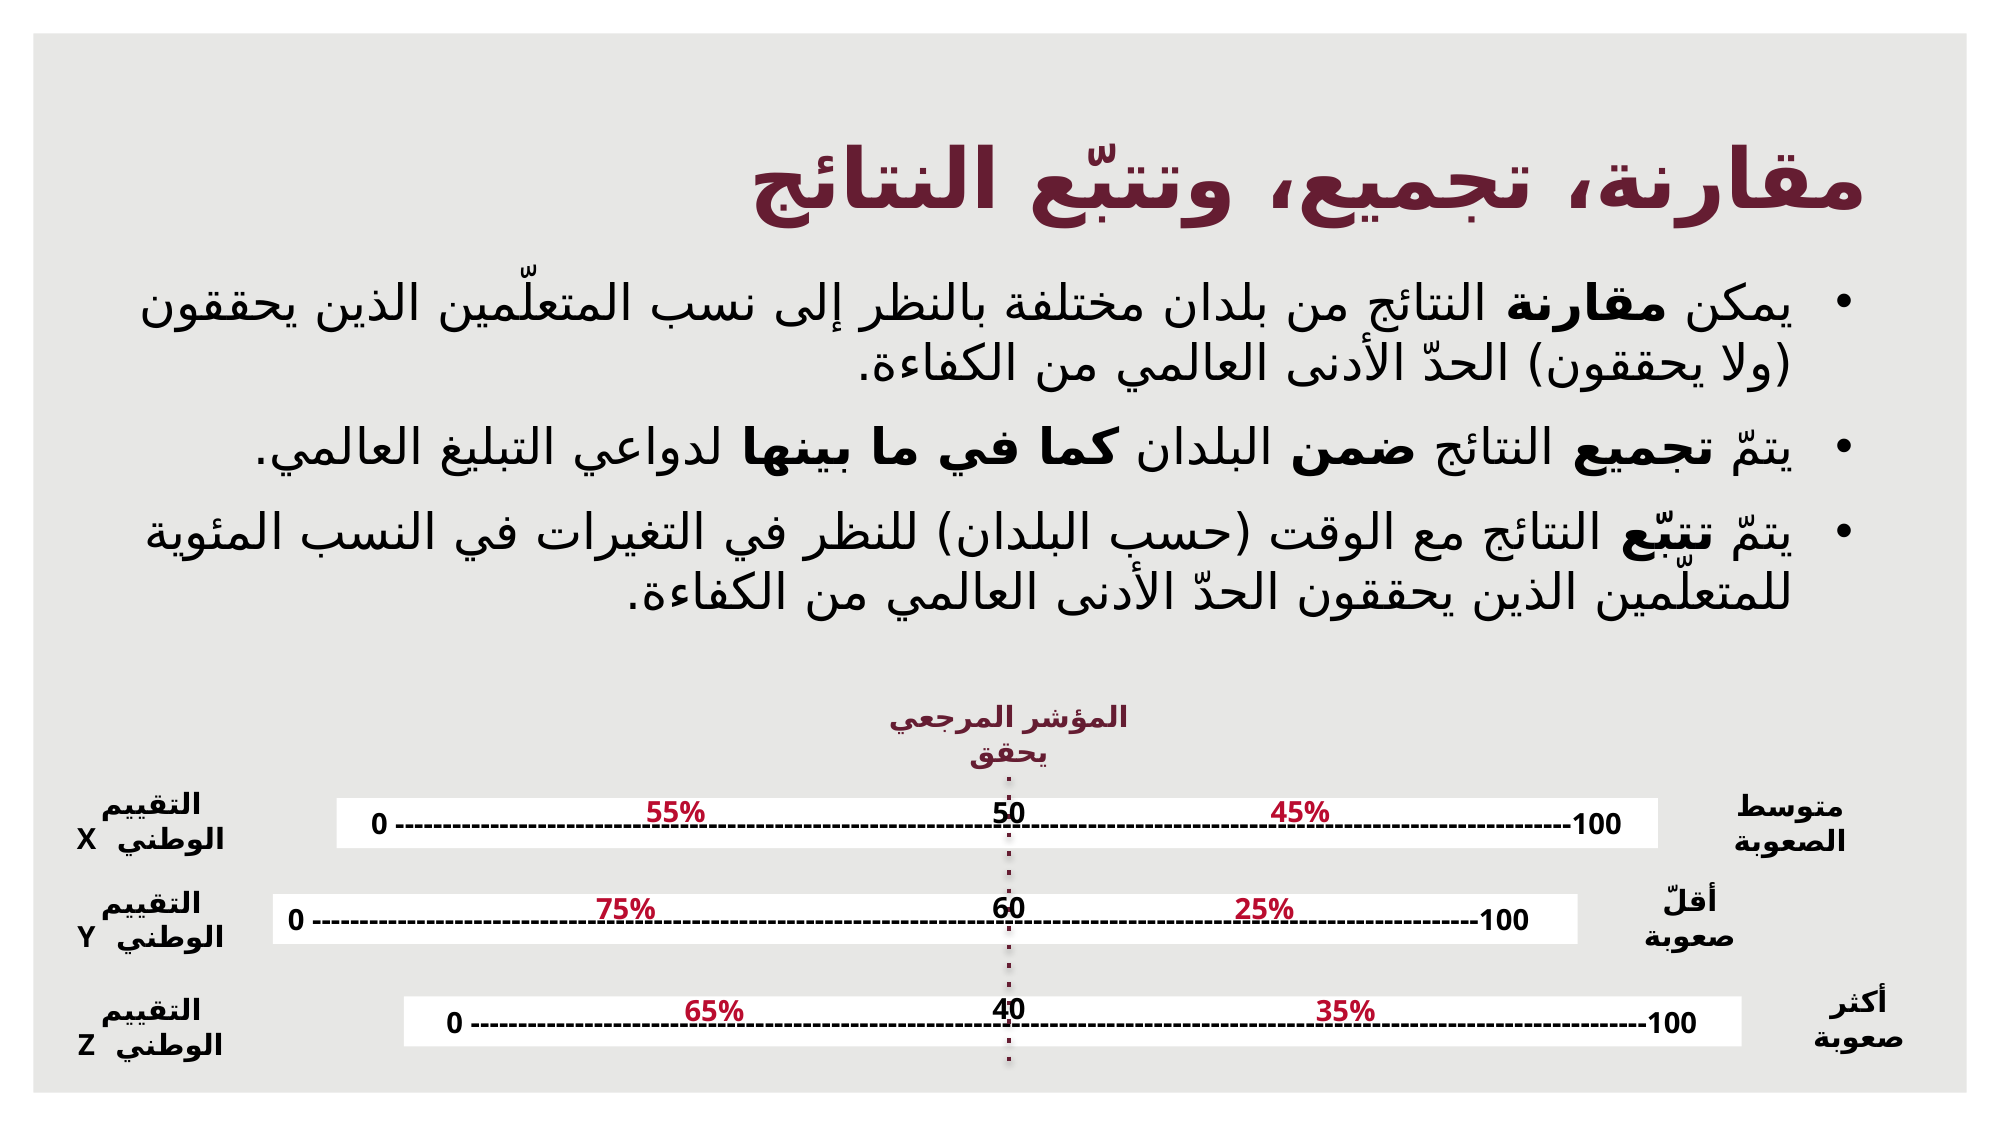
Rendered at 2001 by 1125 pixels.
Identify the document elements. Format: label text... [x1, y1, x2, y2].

list يمكن مقارنة النتائج من بلدان مختلفة بالنظر إلى نسب المتعلّمين الذين يحققون (ولا يحققون) الحدّ الأدنى العالمي من الكفاءة. يتمّ تجميع النتائج ضمن البلدان كما في ما بينها لدواعي التبليغ العالمي. يتمّ تتبّع النتائج مع الوقت (حسب البلدان) للنظر في التغيرات في النسب المئوية للمتعلّمين الذين يحققون الحدّ الأدنى العالمي من الكفاءة. [99, 262, 1884, 690]
title مقارنة، تجميع، وتتبّع النتائج [99, 116, 1884, 233]
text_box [25, 690, 1972, 1070]
